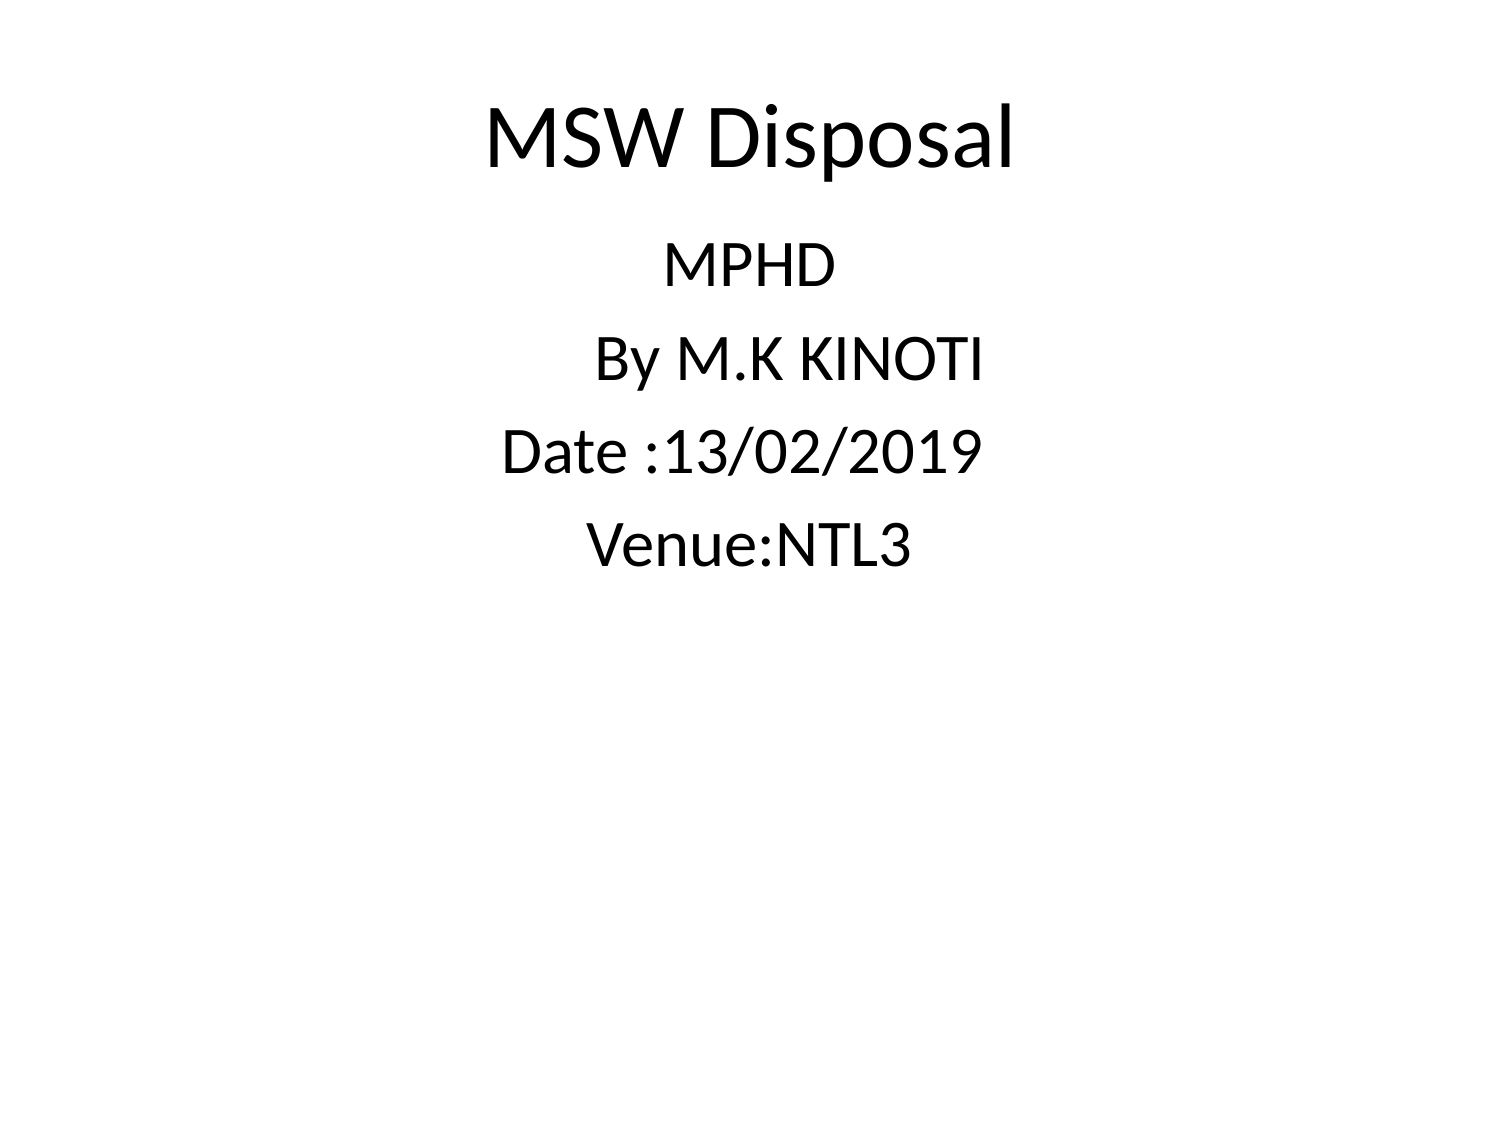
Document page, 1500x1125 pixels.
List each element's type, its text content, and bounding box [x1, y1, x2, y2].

title MSW Disposal [112, 87, 1388, 175]
subtitle MPHD By M.K KINOTI Date :13/02/2019 Venue:NTL3 [99, 212, 1400, 988]
